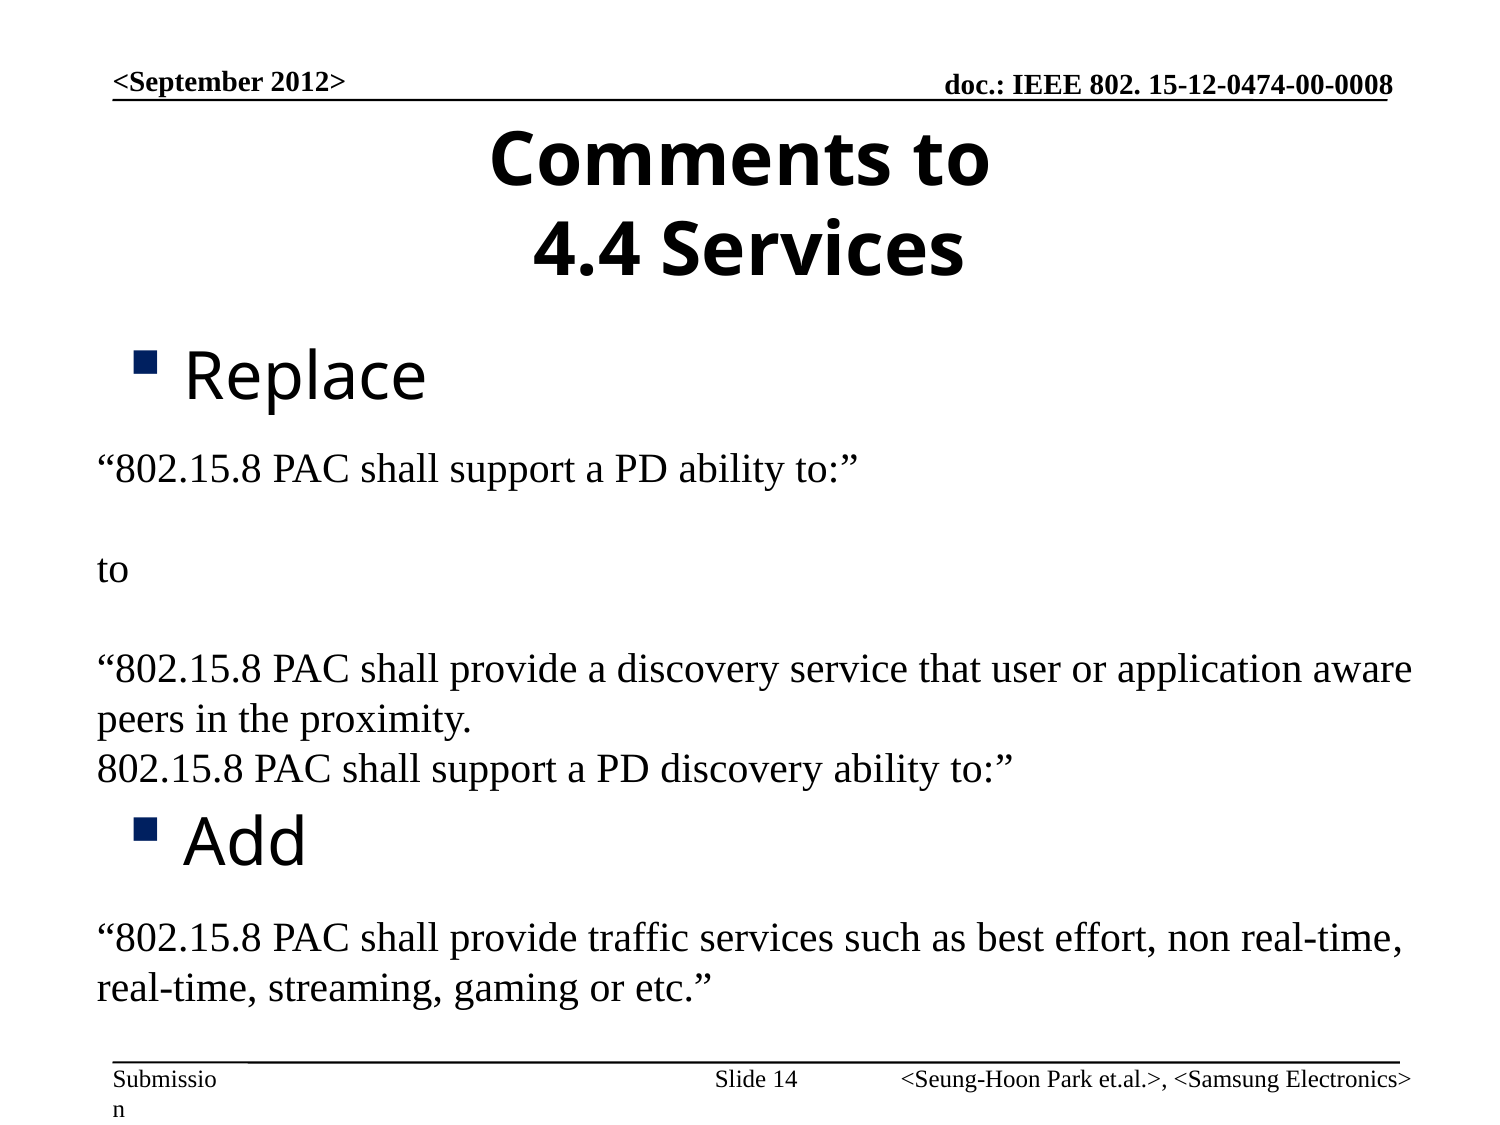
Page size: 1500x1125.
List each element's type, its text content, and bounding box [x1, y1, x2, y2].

text_box “802.15.8 PAC shall provide traffic services such as best effort, non real-time, real-time, streaming, gaming or etc.” [82, 902, 1442, 1018]
text_box “802.15.8 PAC shall support a PD ability to:” to “802.15.8 PAC shall provide a discovery service that user or application aware peers in the proximity. 802.15.8 PAC shall support a PD discovery ability to:” [82, 433, 1442, 799]
slide_number Slide 14 [712, 1061, 800, 1093]
list Replace Add [112, 799, 1388, 902]
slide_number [112, 61, 376, 98]
title Comments to 4.4 Services [112, 112, 1388, 288]
footer <Seung-Hoon Park et.al.>, <Samsung Electronics> [855, 1061, 1413, 1093]
list Replace Add [112, 324, 1388, 433]
